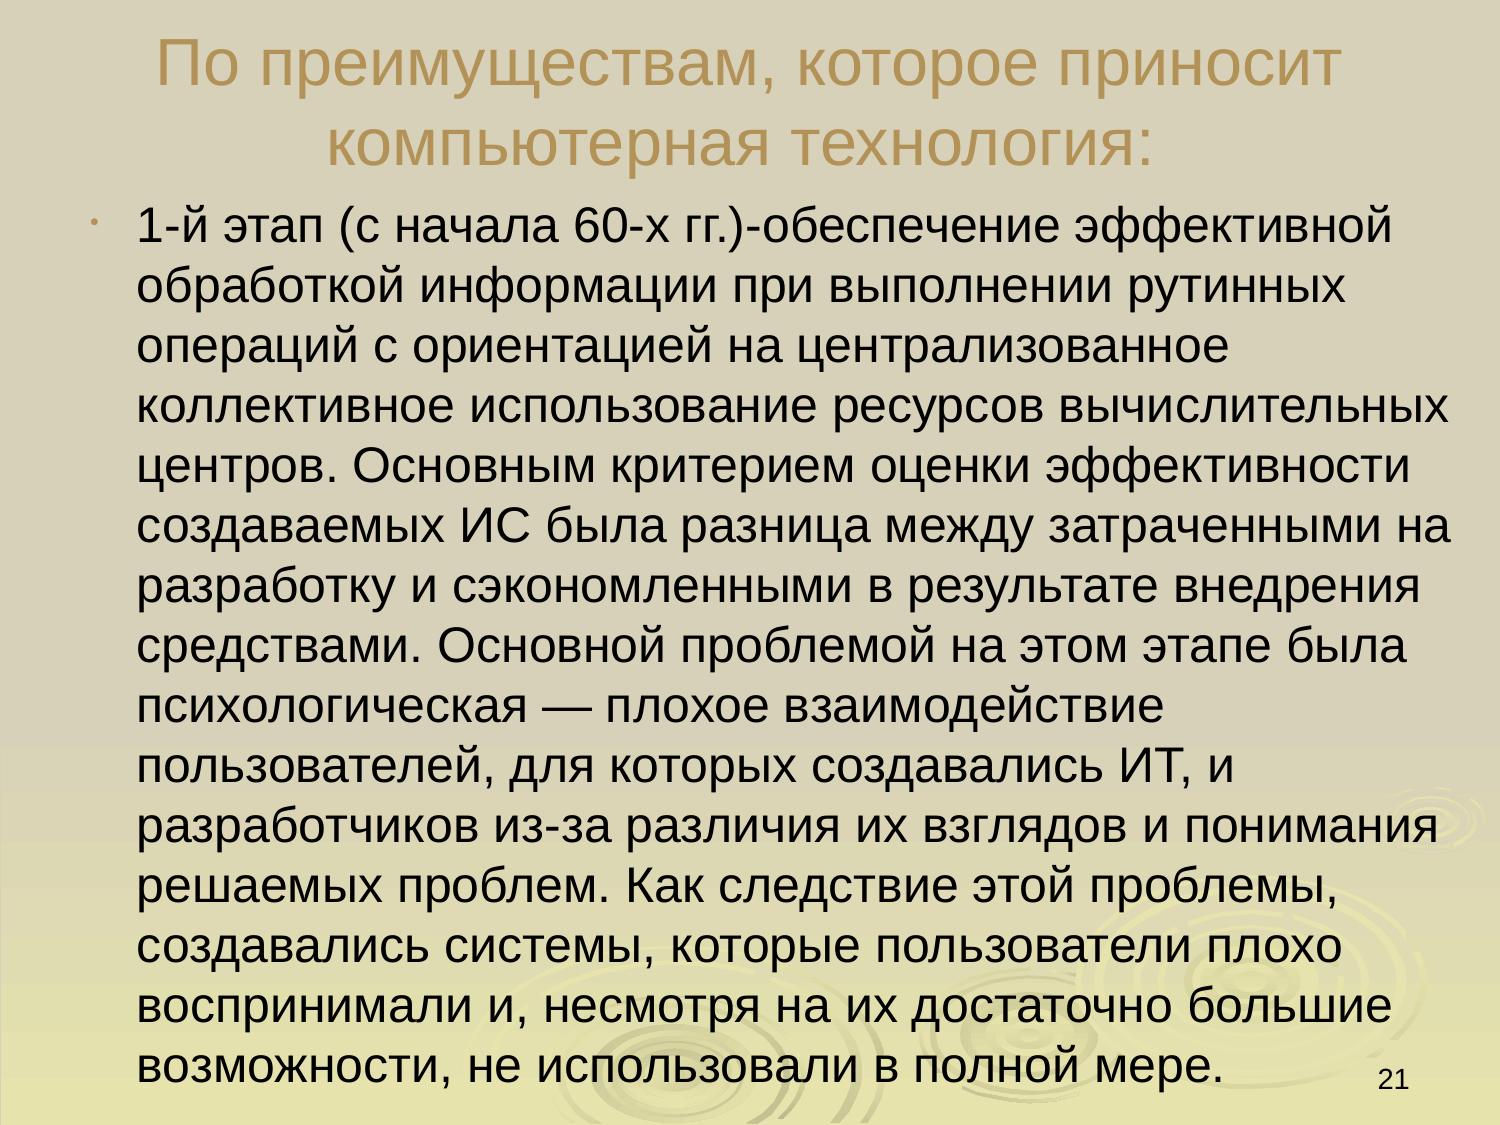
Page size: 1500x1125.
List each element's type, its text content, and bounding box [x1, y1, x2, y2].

slide_number 21 [1074, 1024, 1426, 1103]
title По преимуществам, которое приносит компьютерная технология: [74, 45, 1426, 184]
list 1-й этап (с начала 60-х гг.)-обеспечение эффективной обработкой информации при выполнении рутинных операций с ориентацией на централизованное коллективное использование ресурсов вычислительных центров. Основным критерием оценки эффективности создаваемых ИС была разница между затраченными на разработку и сэкономленными в результате внедрения средствами. Основной проблемой на этом этапе была психологическая — плохое взаимодействие пользователей, для которых создавались ИТ, и разработчиков из-за различия их взглядов и понимания решаемых проблем. Как следствие этой проблемы, создавались системы, которые пользователи плохо воспринимали и, несмотря на их достаточно большие возможности, не использовали в полной мере. [0, 184, 1495, 1107]
